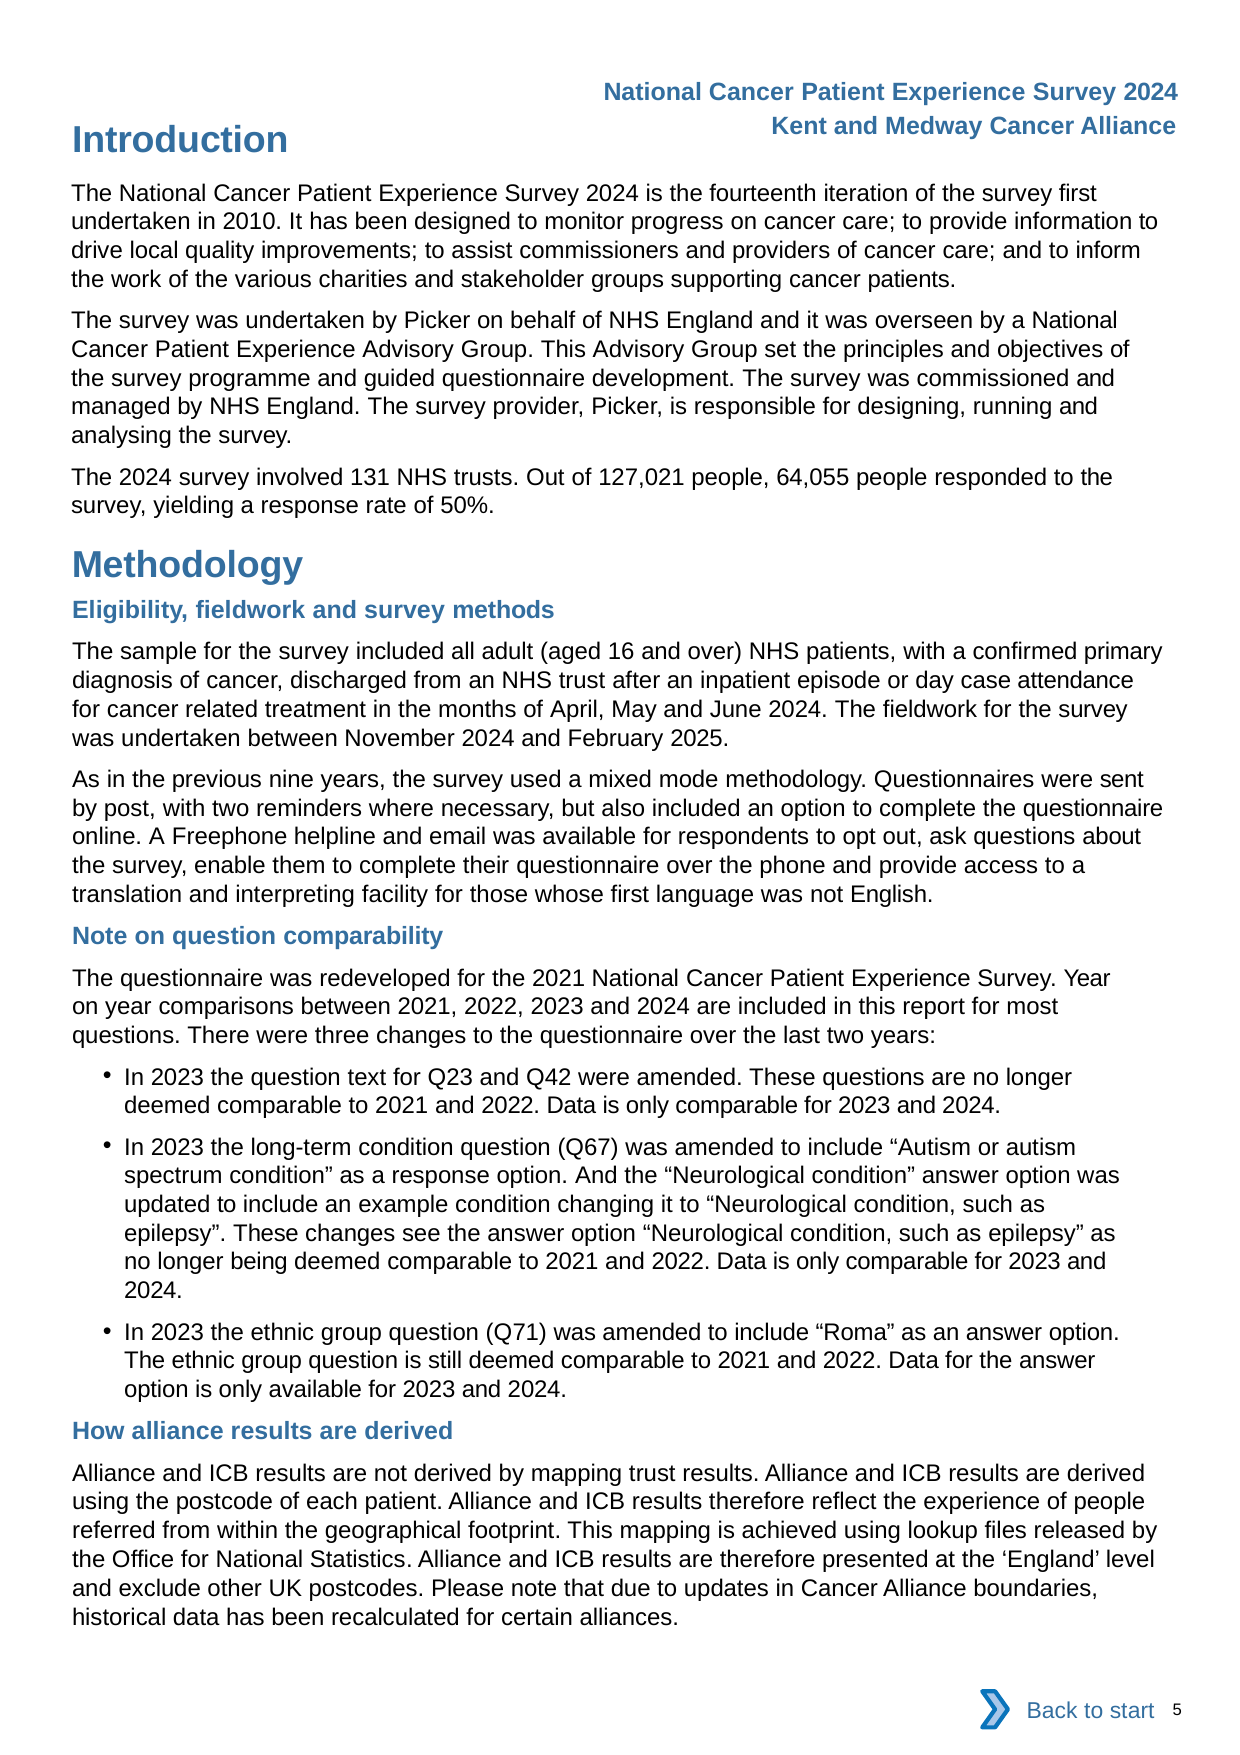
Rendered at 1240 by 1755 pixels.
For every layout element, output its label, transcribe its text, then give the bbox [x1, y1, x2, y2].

title Introduction [70, 114, 690, 177]
slide_number 5 [1176, 1699, 1234, 1720]
text_box Methodology [69, 539, 690, 585]
text_box Eligibility, fieldwork and survey methods The sample for the survey included all adult (aged 16 and over) NHS patients, with a confirmed primary diagnosis of cancer, discharged from an NHS trust after an inpatient episode or day case attendance for cancer related treatment in the months of April, May and June 2024. The fieldwork for the survey was undertaken between November 2024 and February 2025. As in the previous nine years, the survey used a mixed mode methodology. Questionnaires were sent by post, with two reminders where necessary, but also included an option to complete the questionnaire online. A Freephone helpline and email was available for respondents to opt out, ask questions about the survey, enable them to complete their questionnaire over the phone and provide access to a translation and interpreting facility for those whose first language was not English. Note on question comparability The questionnaire was redeveloped for the 2021 National Cancer Patient Experience Survey. Year on year comparisons between 2021, 2022, 2023 and 2024 are included in this report for most questions. There were three changes to the questionnaire over the last two years: In 2023 the question text for Q23 and Q42 were amended. These questions are no longer deemed comparable to 2021 and 2022. Data is only comparable for 2023 and 2024. In 2023 the long-term condition question (Q67) was amended to include “Autism or autism spectrum condition” as a response option. And the “Neurological condition” answer option was updated to include an example condition changing it to “Neurological condition, such as epilepsy”. These changes see the answer option “Neurological condition, such as epilepsy” as no longer being deemed comparable to 2021 and 2022. Data is only comparable for 2023 and 2024. In 2023 the ethnic group question (Q71) was amended to include “Roma” as an answer option. The ethnic group question is still deemed comparable to 2021 and 2022. Data for the answer option is only available for 2023 and 2024. How alliance results are derived Alliance and ICB results are not derived by mapping trust results. Alliance and ICB results are derived using the postcode of each patient. Alliance and ICB results therefore reflect the experience of people referred from within the geographical footprint. This mapping is achieved using lookup files released by the Office for National Statistics. Alliance and ICB results are therefore presented at the ‘England’ level and exclude other UK postcodes. Please note that due to updates in Cancer Alliance boundaries, historical data has been recalculated for certain alliances. [69, 593, 1169, 1630]
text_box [981, 1677, 1170, 1741]
text_box Kent and Medway Cancer Alliance [756, 113, 1192, 147]
text_box The National Cancer Patient Experience Survey 2024 is the fourteenth iteration of the survey first undertaken in 2010. It has been designed to monitor progress on cancer care; to provide information to drive local quality improvements; to assist commissioners and providers of cancer care; and to inform the work of the various charities and stakeholder groups supporting cancer patients. The survey was undertaken by Picker on behalf of NHS England and it was overseen by a National Cancer Patient Experience Advisory Group. This Advisory Group set the principles and objectives of the survey programme and guided questionnaire development. The survey was commissioned and managed by NHS England. The survey provider, Picker, is responsible for designing, running and analysing the survey. The 2024 survey involved 131 NHS trusts. Out of 127,021 people, 64,055 people responded to the survey, yielding a response rate of 50%. [68, 177, 1168, 519]
text_box National Cancer Patient Experience Survey 2024 [588, 68, 1194, 113]
